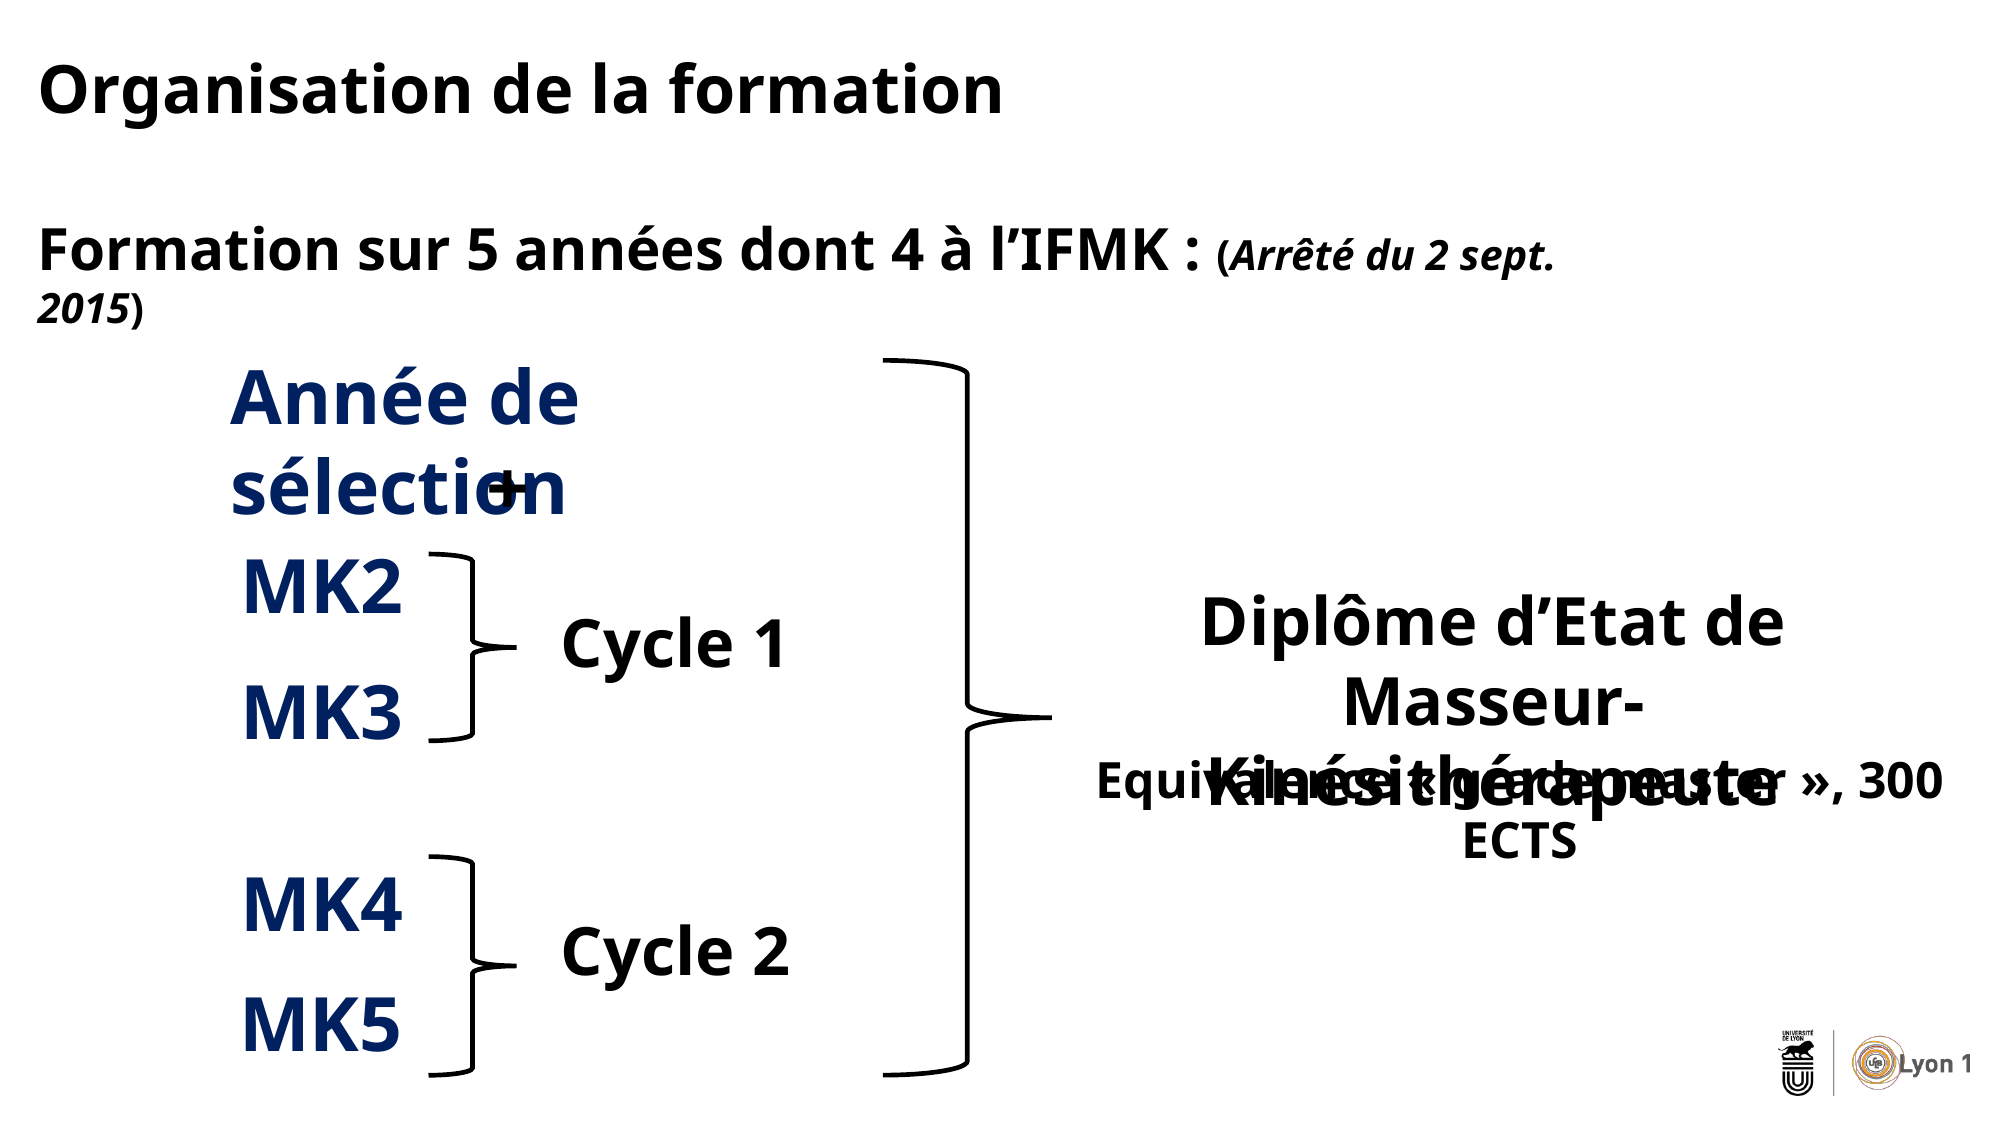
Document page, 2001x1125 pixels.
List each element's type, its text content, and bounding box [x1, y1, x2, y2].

text_box MK5 [224, 969, 428, 1074]
text_box MK5 [464, 970, 482, 1074]
text_box MK3 [225, 656, 483, 762]
text_box Diplôme d’Etat de Masseur-Kinésithérapeute [1082, 571, 1904, 740]
text_box + [471, 433, 565, 539]
text_box Organisation de la formation [23, 39, 1411, 134]
text_box Cycle 1 [546, 593, 882, 689]
text_box Cycle 2 [546, 901, 882, 997]
text_box [882, 359, 1052, 1076]
text_box [428, 856, 517, 1076]
text_box Année de sélection [215, 342, 883, 537]
text_box MK4 [225, 848, 483, 954]
text_box MK2 [225, 537, 483, 636]
text_box Formation sur 5 années dont 4 à l’IFMK : (Arrêté du 2 sept. 2015) [23, 204, 1587, 340]
text_box [428, 553, 517, 742]
picture [1778, 1029, 1970, 1096]
text_box Equivalence « grade master », 300 ECTS [1040, 740, 2000, 876]
